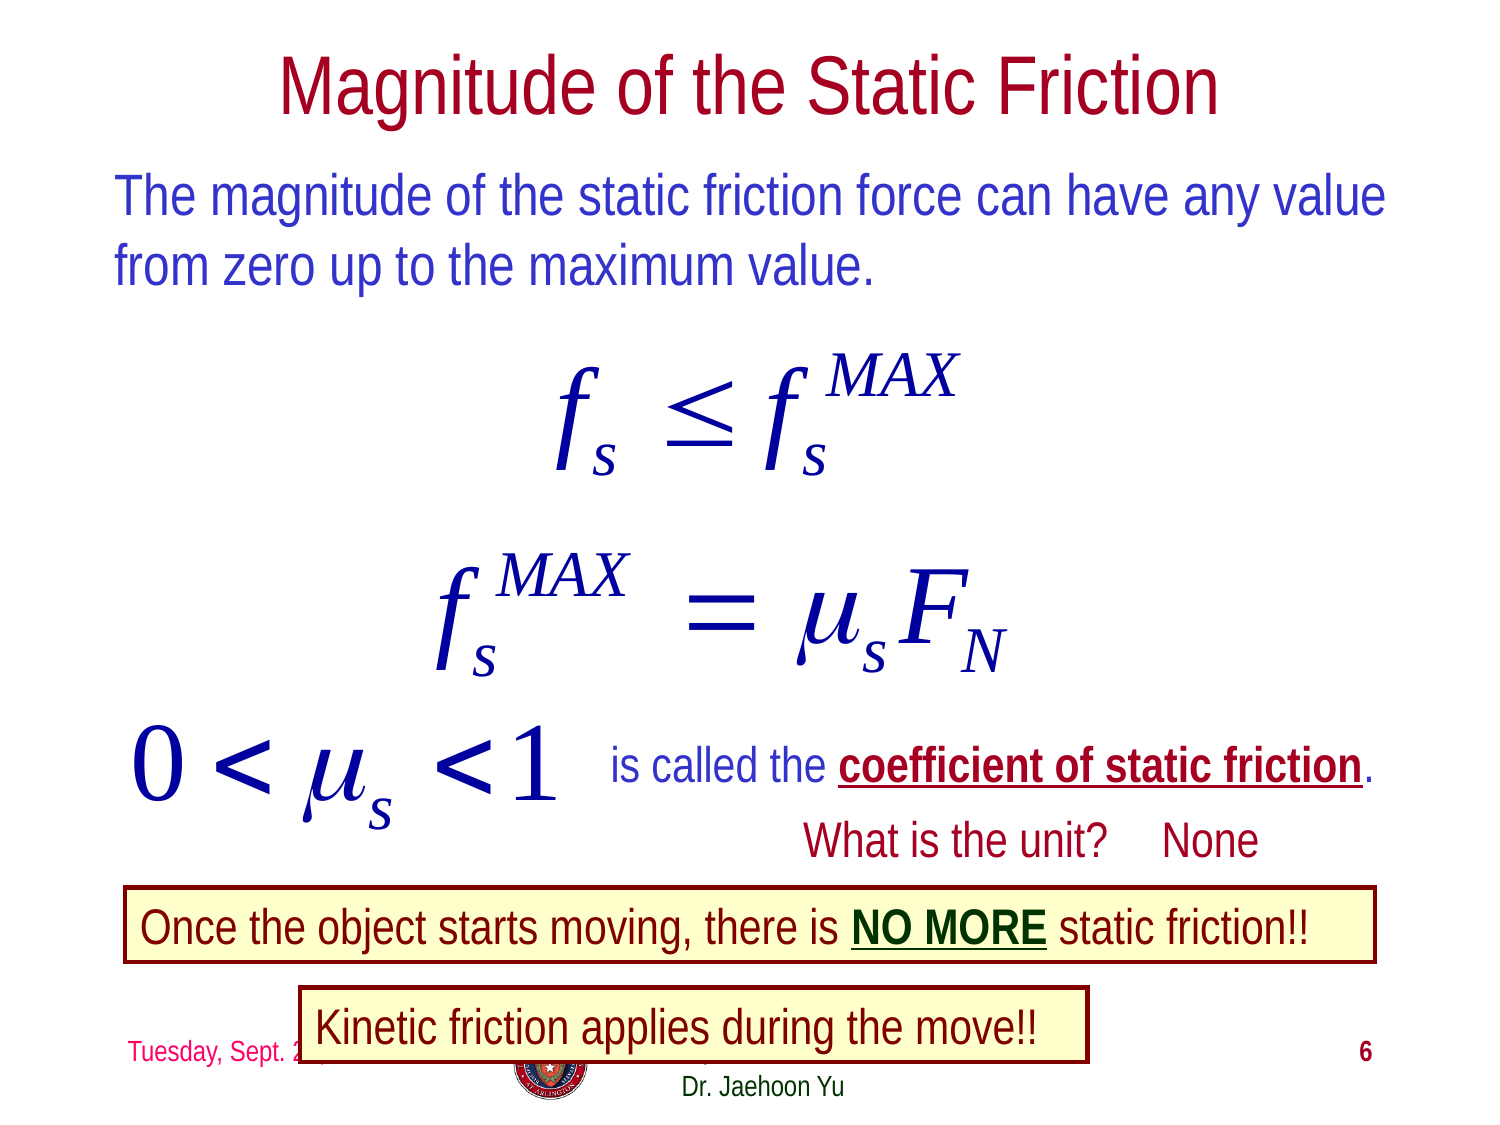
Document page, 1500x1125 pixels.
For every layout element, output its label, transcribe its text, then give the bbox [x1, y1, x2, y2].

footer PHYS 1443-004, Fall 2014 Dr. Jaehoon Yu [512, 1063, 988, 1101]
slide_number 6 [1074, 1024, 1388, 1101]
text_box Kinetic friction applies during the move!! [300, 987, 1088, 1063]
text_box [516, 324, 987, 504]
text_box The magnitude of the static friction force can have any value from zero up to the maximum value. [99, 149, 1425, 305]
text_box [774, 530, 1029, 701]
title Magnitude of the Static Friction [112, 24, 1388, 138]
text_box None [1146, 799, 1275, 875]
text_box is called the coefficient of static friction. [595, 724, 1390, 800]
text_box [396, 524, 763, 704]
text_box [115, 687, 576, 857]
text_box What is the unit? [788, 799, 1124, 875]
text_box Once the object starts moving, there is NO MORE static friction!! [125, 887, 1375, 963]
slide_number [112, 1024, 426, 1101]
